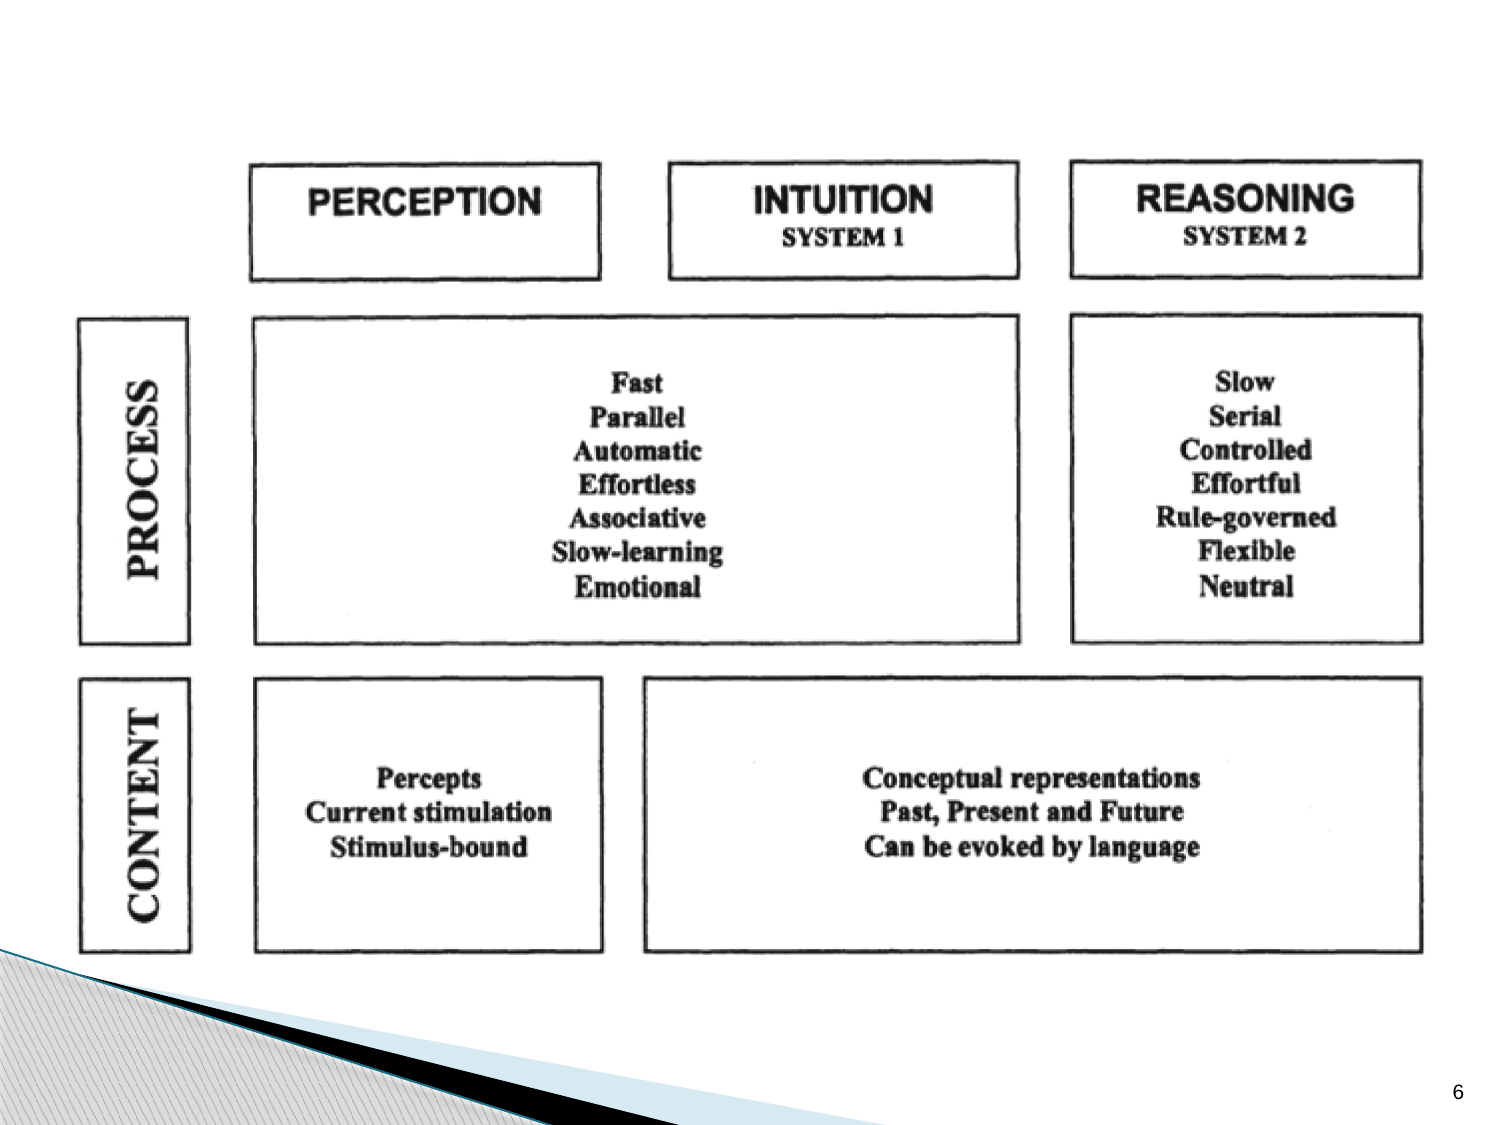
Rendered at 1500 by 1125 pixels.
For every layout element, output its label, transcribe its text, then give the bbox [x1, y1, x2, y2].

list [74, 158, 1426, 955]
slide_number 6 [1418, 1051, 1479, 1112]
